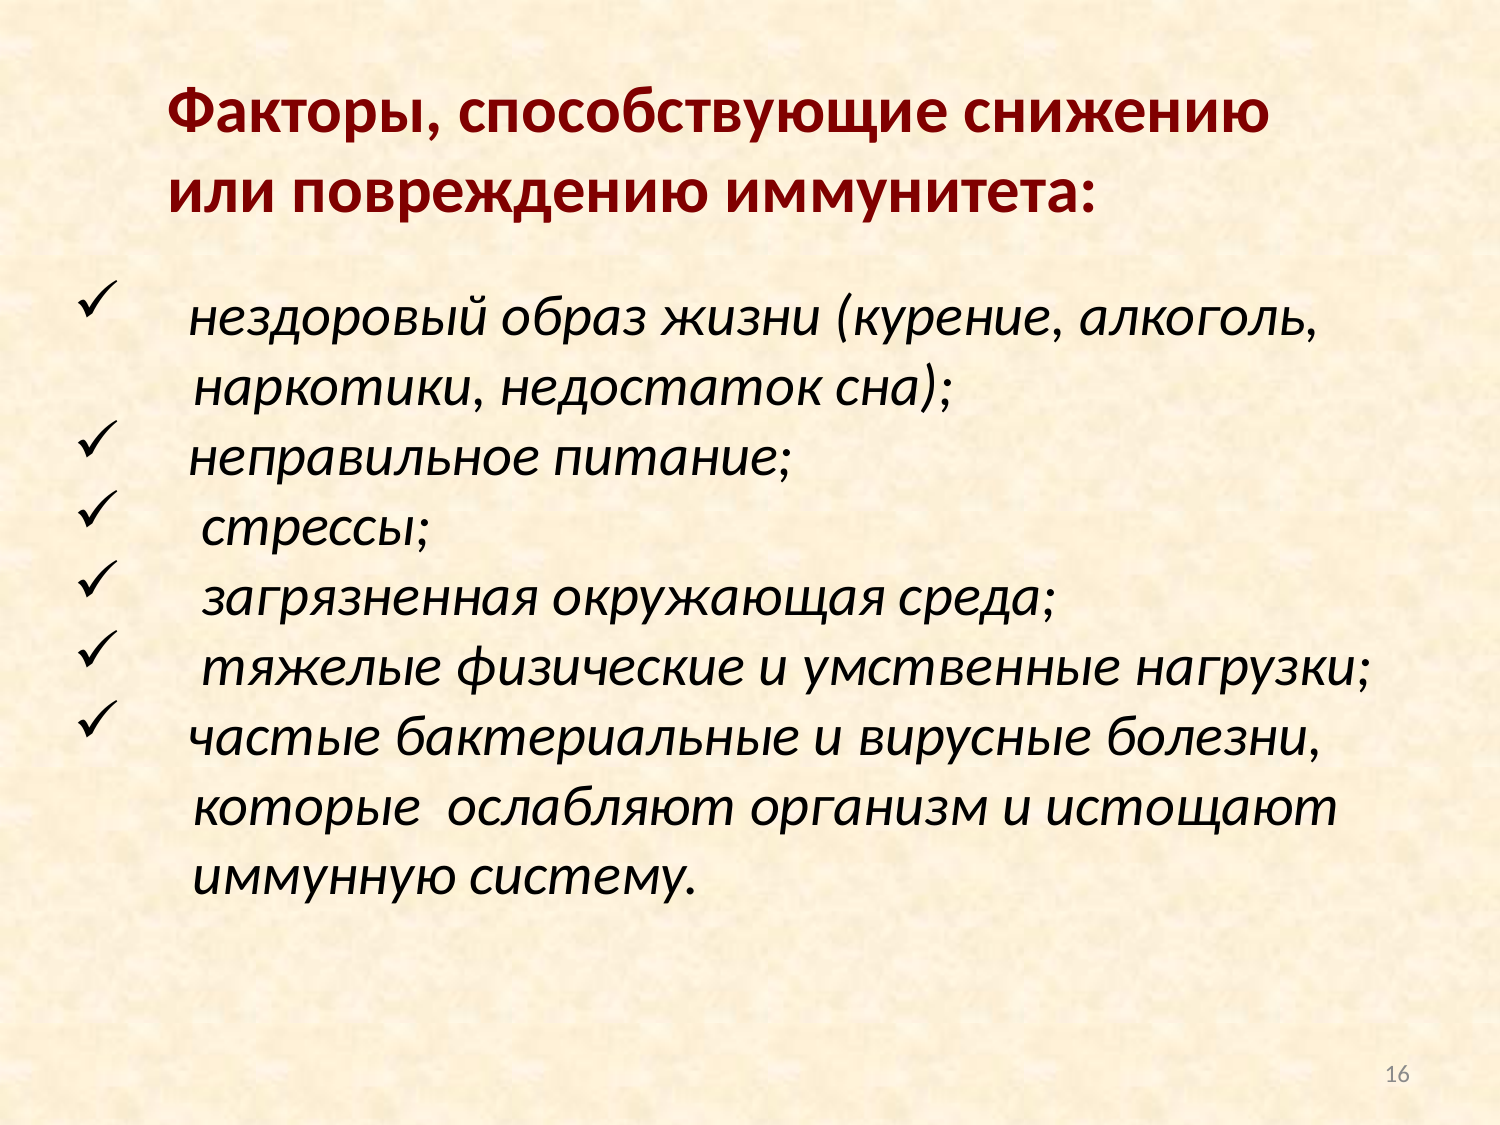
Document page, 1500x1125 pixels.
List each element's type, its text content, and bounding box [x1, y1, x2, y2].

picture [0, 0, 1500, 1125]
text_box нездоровый образ жизни (курение, алкоголь, наркотики, недостаток сна); неправильное питание; стрессы; загрязненная окружающая среда; тяжелые физические и умственные нагрузки; частые бактериальные и вирусные болезни, которые ослабляют организм и истощают иммунную систему. [58, 269, 1442, 1035]
text_box Факторы, способствующие снижению или повреждению иммунитета: [152, 58, 1290, 234]
slide_number 16 [1074, 1042, 1425, 1103]
